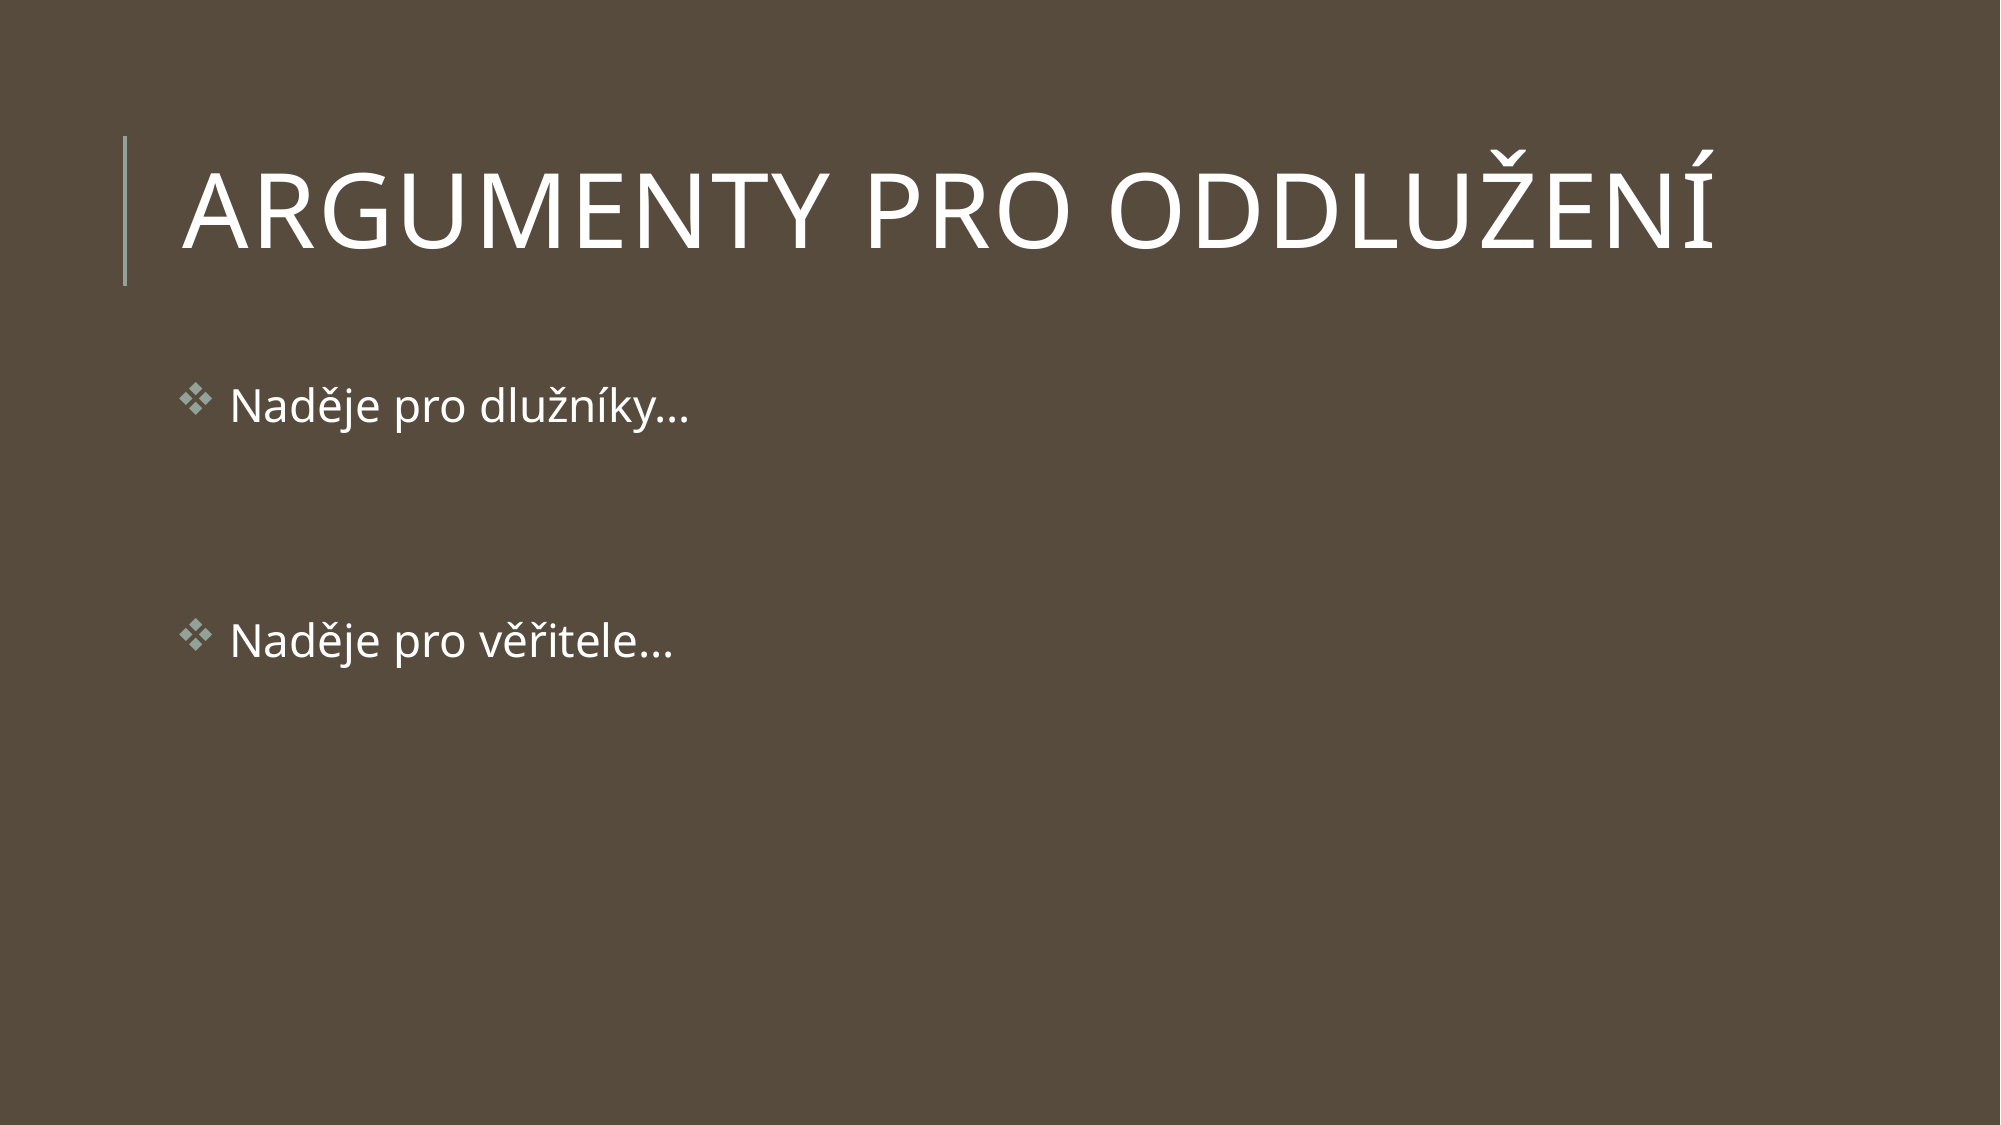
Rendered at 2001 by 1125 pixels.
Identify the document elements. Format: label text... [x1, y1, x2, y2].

title Argumenty pro oddlužení [168, 96, 1763, 342]
list Naděje pro dlužníky… Naděje pro věřitele… [168, 375, 1763, 1035]
